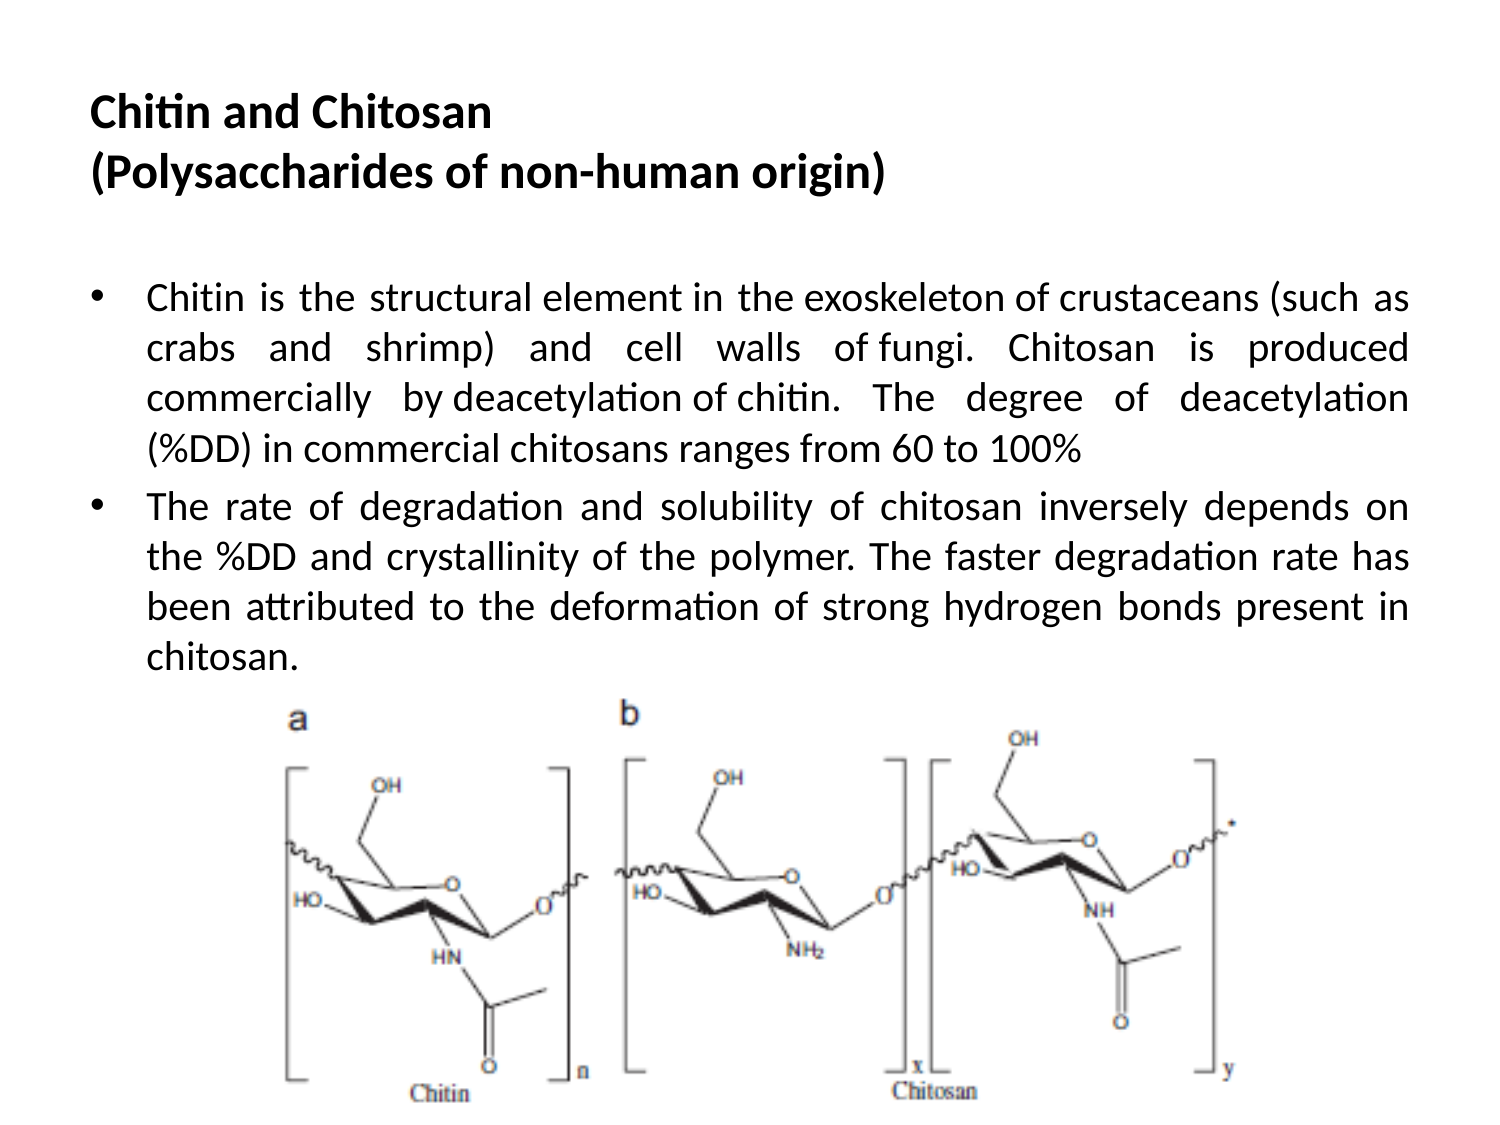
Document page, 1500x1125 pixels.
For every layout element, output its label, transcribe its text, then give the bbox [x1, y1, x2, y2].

title Chitin and Chitosan (Polysaccharides of non-human origin) [75, 45, 1425, 233]
list Chitin is the structural element in the exoskeleton of crustaceans (such as crabs and shrimp) and cell walls of fungi. Chitosan is produced commercially by deacetylation of chitin. The degree of deacetylation (%DD) in commercial chitosans ranges from 60 to 100% The rate of degradation and solubility of chitosan inversely depends on the %DD and crystallinity of the polymer. The faster degradation rate has been attributed to the deformation of strong hydrogen bonds present in chitosan. [75, 262, 1425, 1005]
picture [187, 692, 1338, 1119]
